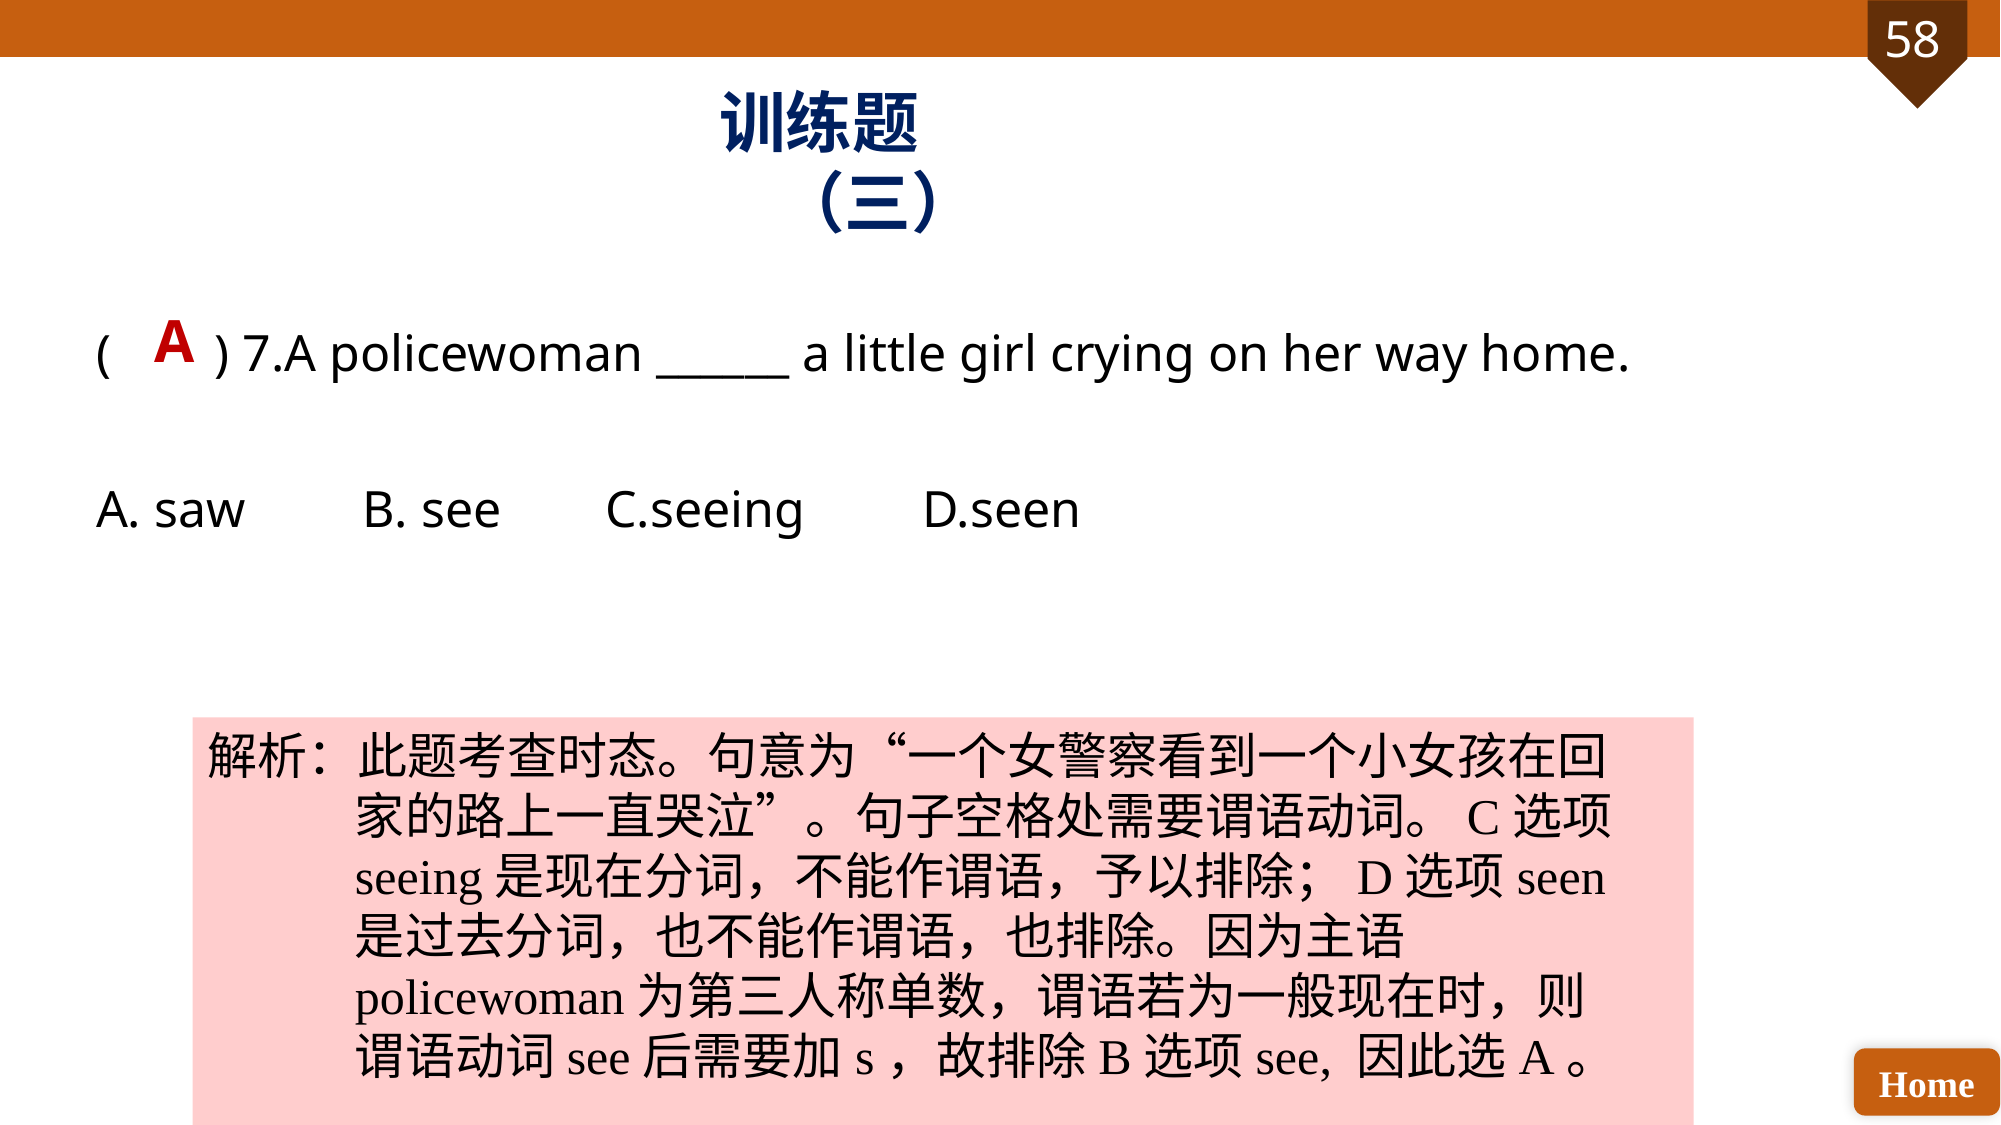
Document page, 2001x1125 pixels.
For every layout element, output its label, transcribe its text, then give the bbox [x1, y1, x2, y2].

text_box A [139, 296, 210, 382]
text_box ( ) 7.A policewoman ______ a little girl crying on her way home. A. saw B. see C.seeing D.seen [81, 296, 1965, 546]
text_box 解析：此题考查时态。句意为“一个女警察看到一个小女孩在回家的路上一直哭泣”。句子空格处需要谓语动词。C选项seeing是现在分词，不能作谓语，予以排除；D选项seen是过去分词，也不能作谓语，也排除。因为主语policewoman为第三人称单数，谓语若为一般现在时，则谓语动词see后需要加s，故排除B选项see, 因此选A。 [192, 717, 1650, 1093]
text_box [191, 716, 1695, 1125]
text_box 训练题（三） [704, 73, 1096, 249]
